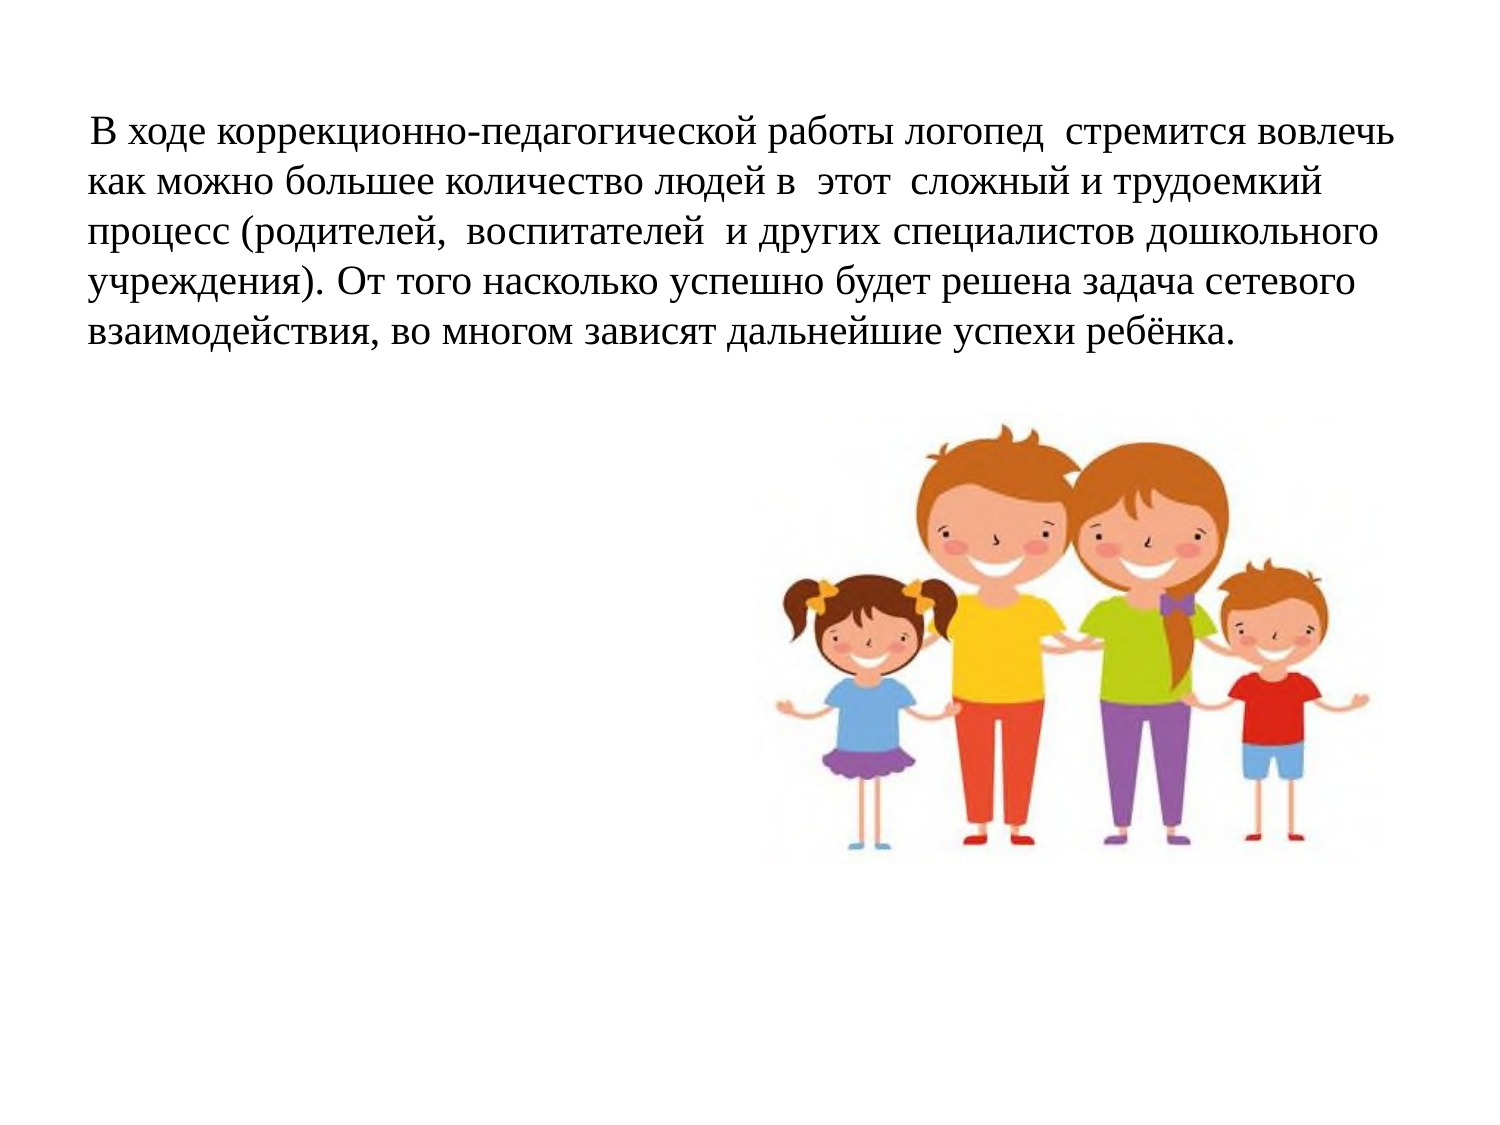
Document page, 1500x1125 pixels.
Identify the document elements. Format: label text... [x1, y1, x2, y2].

picture [755, 414, 1383, 864]
list В ходе коррекционно-педагогической работы логопед стремится вовлечь как можно большее количество людей в этот сложный и трудоемкий процесс (родителей, воспитателей и других специалистов дошкольного учреждения). От того насколько успешно будет решена задача сетевого взаимодействия, во многом зависят дальнейшие успехи ребёнка. [87, 101, 1445, 789]
